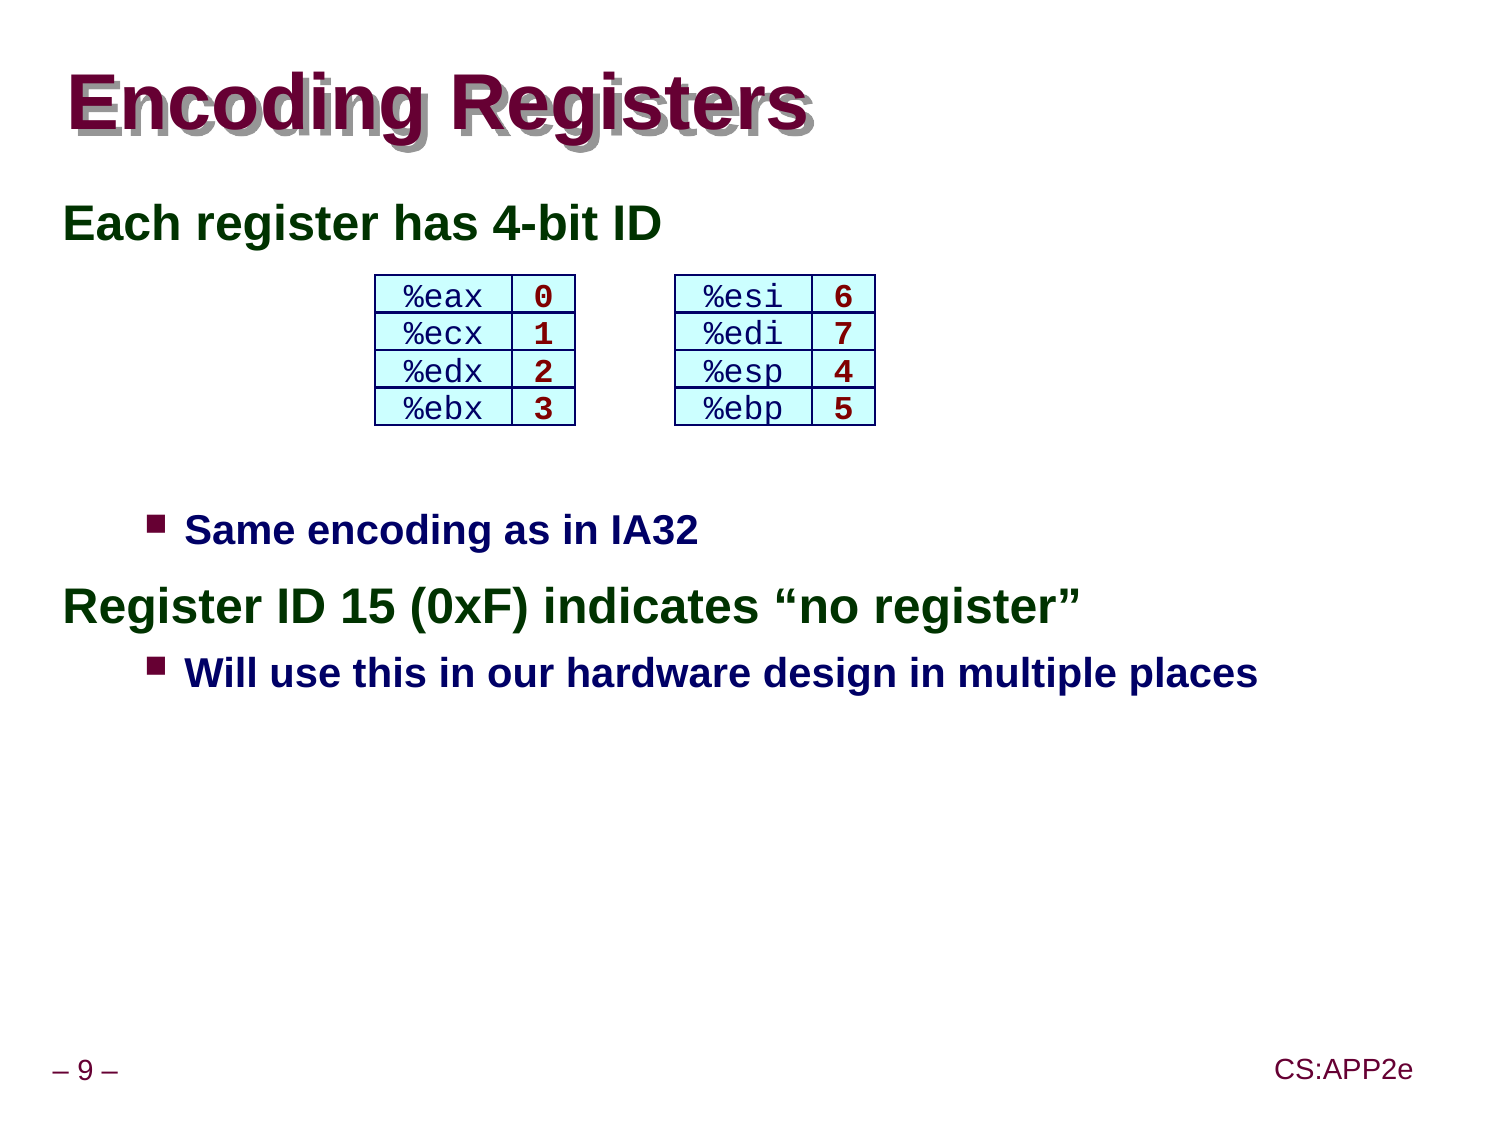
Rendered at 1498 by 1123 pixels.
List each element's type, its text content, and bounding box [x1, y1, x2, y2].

title Encoding Registers [66, 40, 1495, 169]
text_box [374, 274, 876, 426]
list Each register has 4-bit ID Same encoding as in IA32 Register ID 15 (0xF) indicates “no register” Will use this in our hardware design in multiple places [47, 187, 1409, 1056]
